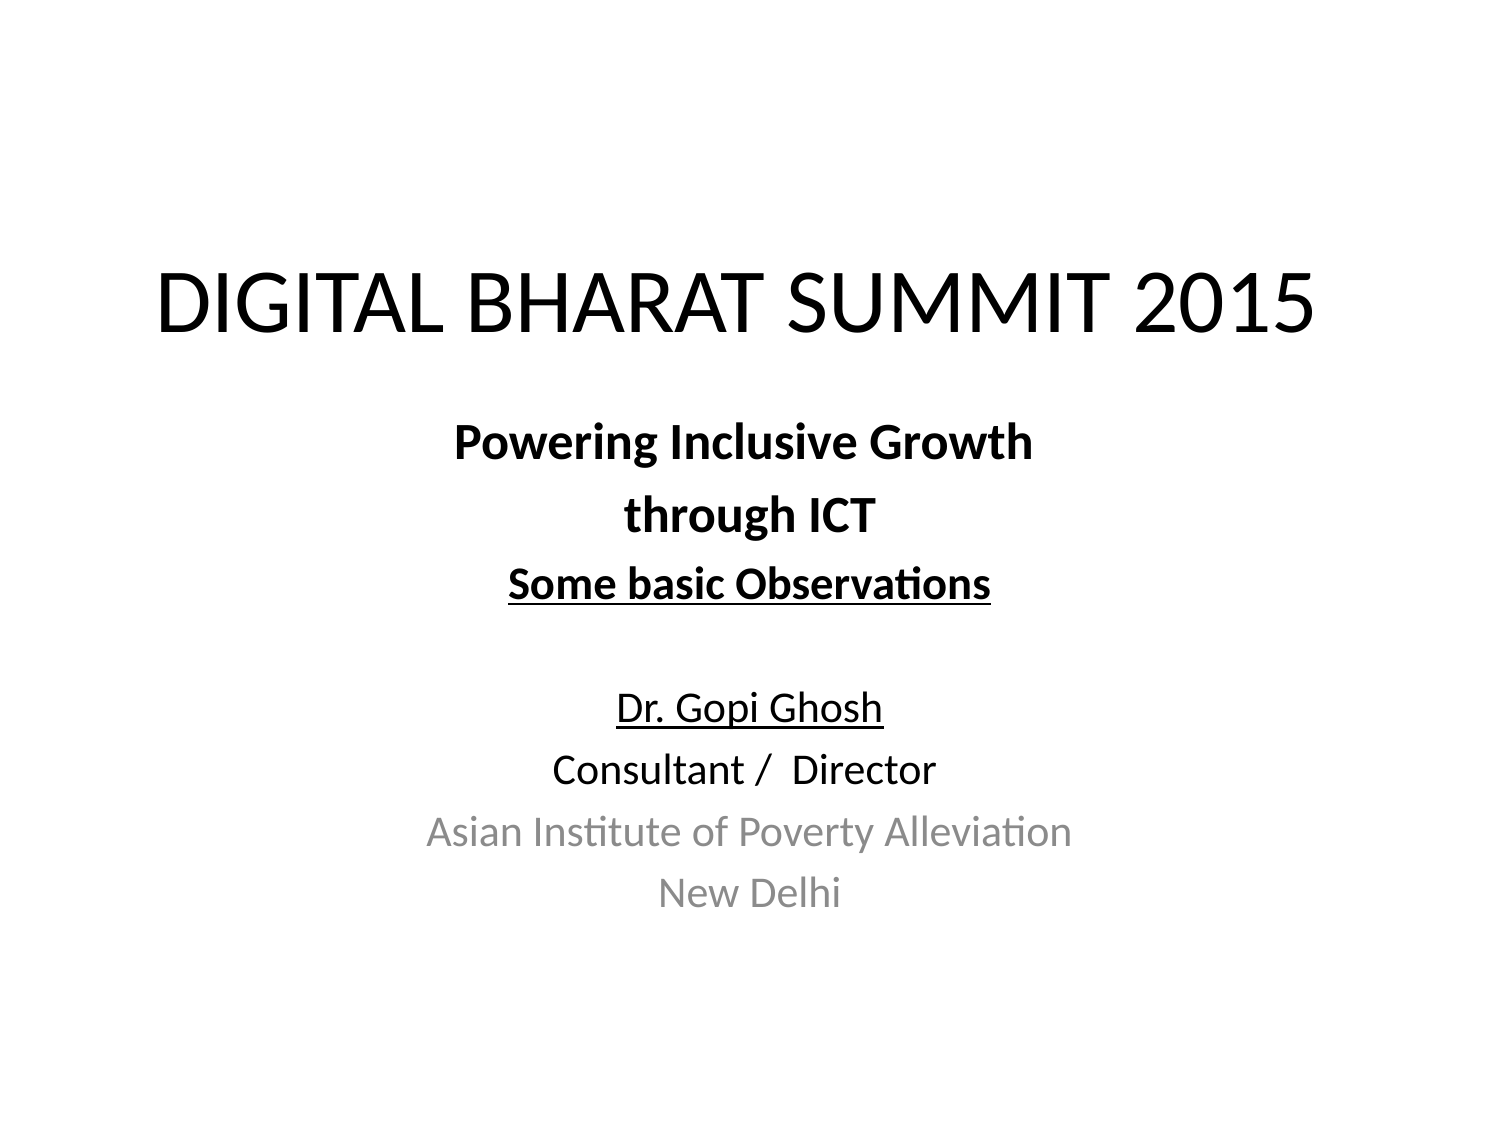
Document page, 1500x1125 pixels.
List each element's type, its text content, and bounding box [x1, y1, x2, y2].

title DIGITAL BHARAT SUMMIT 2015 [99, 174, 1375, 417]
subtitle Powering Inclusive Growth through ICT Some basic Observations Dr. Gopi Ghosh Consultant / Director Asian Institute of Poverty Alleviation New Delhi [225, 399, 1275, 925]
